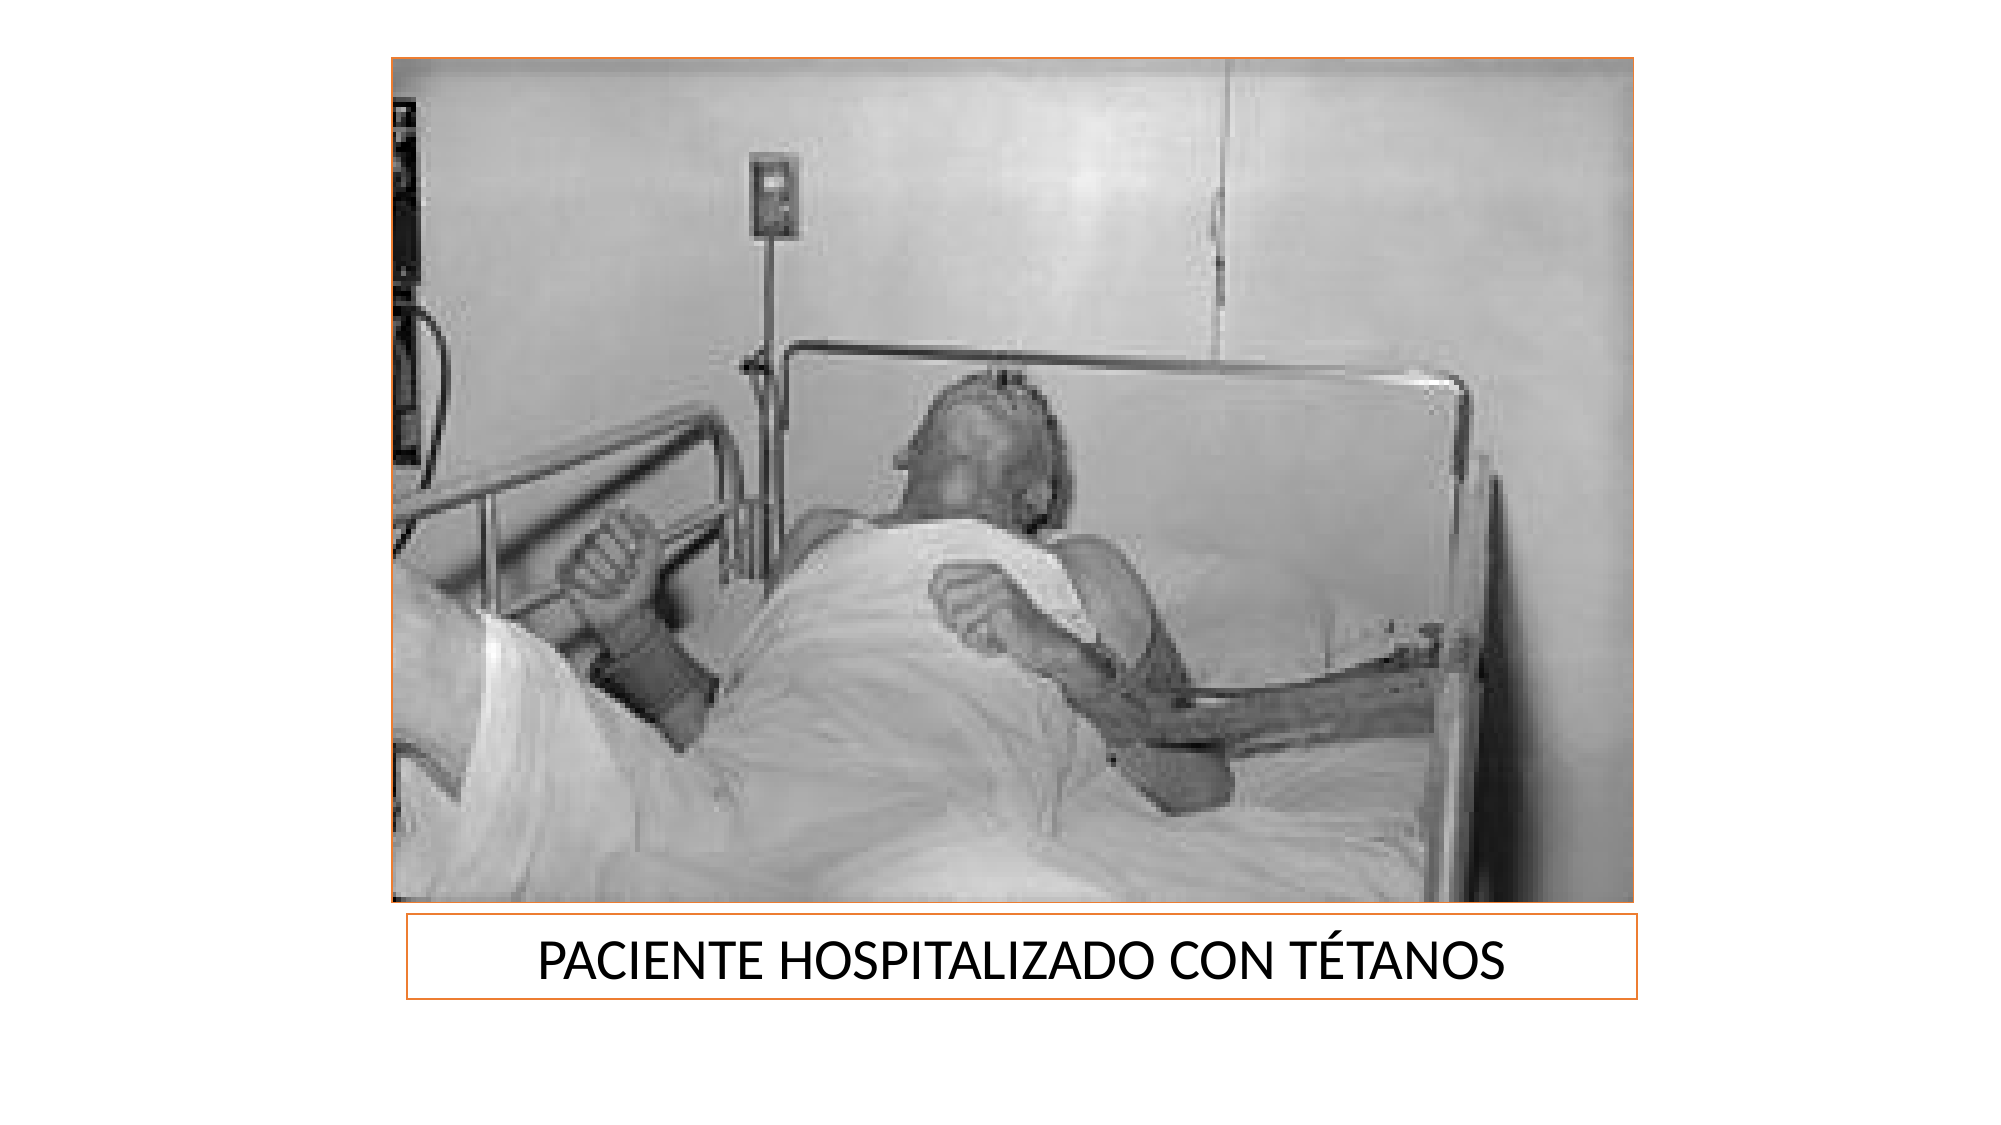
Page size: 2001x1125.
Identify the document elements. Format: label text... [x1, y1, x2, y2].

text_box PACIENTE HOSPITALIZADO CON TÉTANOS [406, 913, 1638, 1000]
picture [392, 58, 1633, 902]
